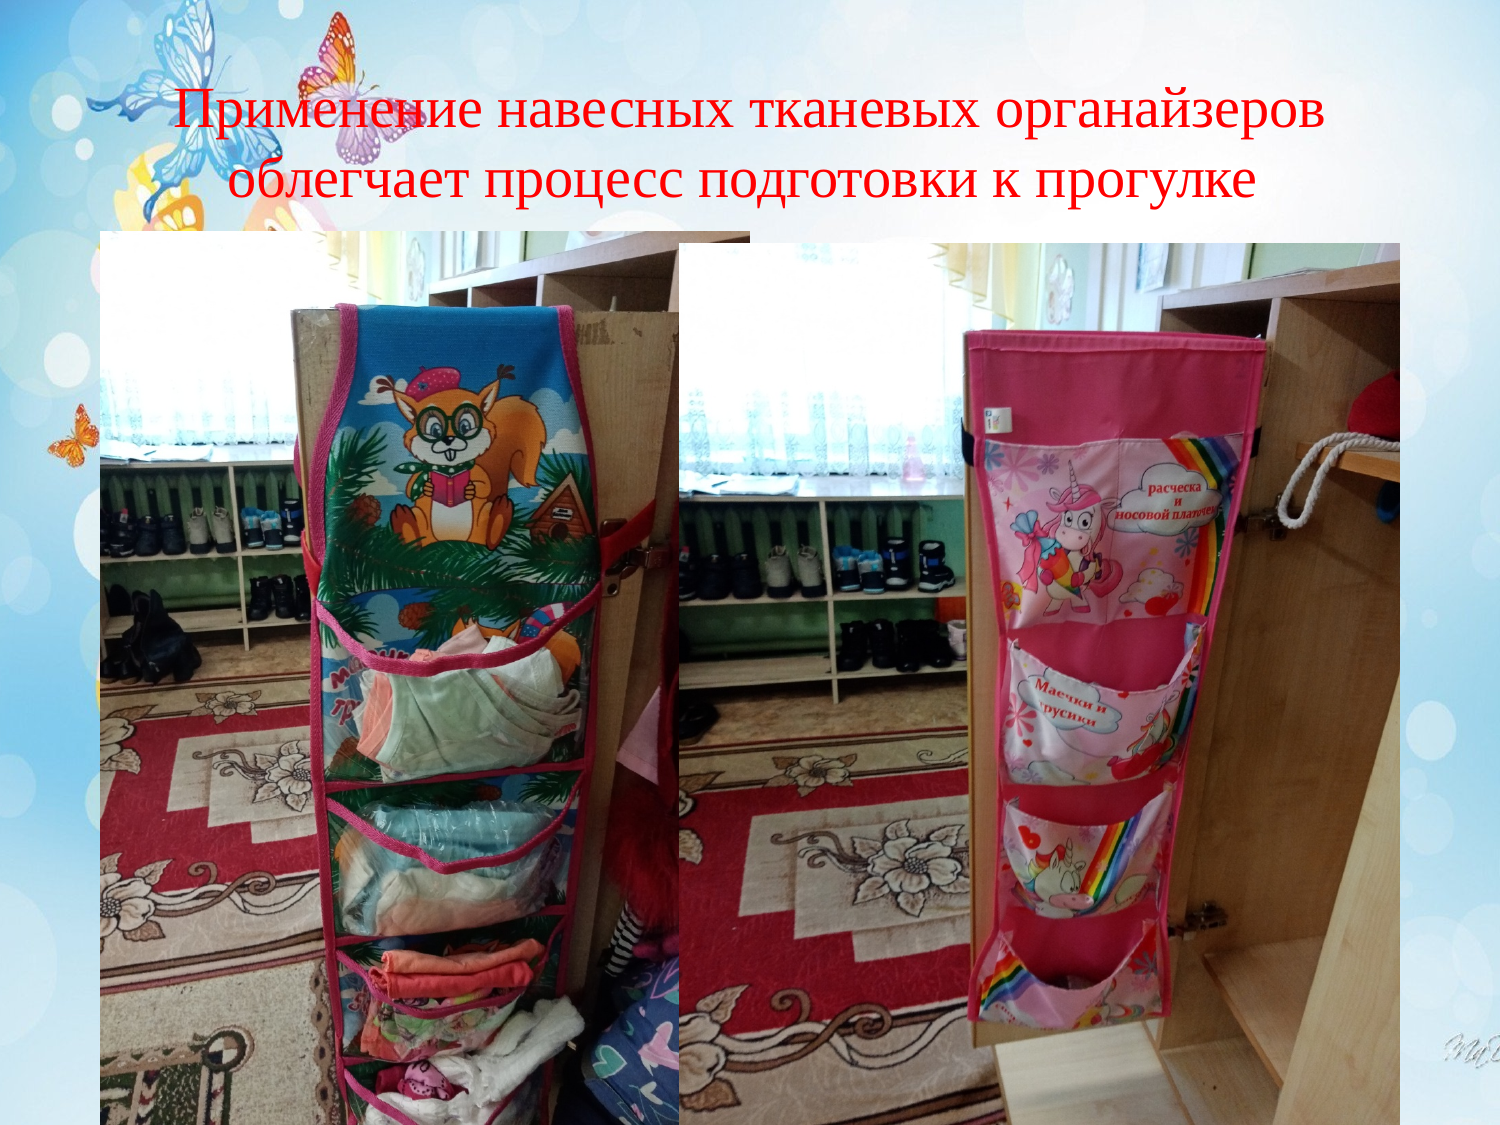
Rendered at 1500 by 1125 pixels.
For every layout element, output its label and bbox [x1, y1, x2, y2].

picture [100, 231, 1400, 1125]
list [0, 0, 1500, 1125]
